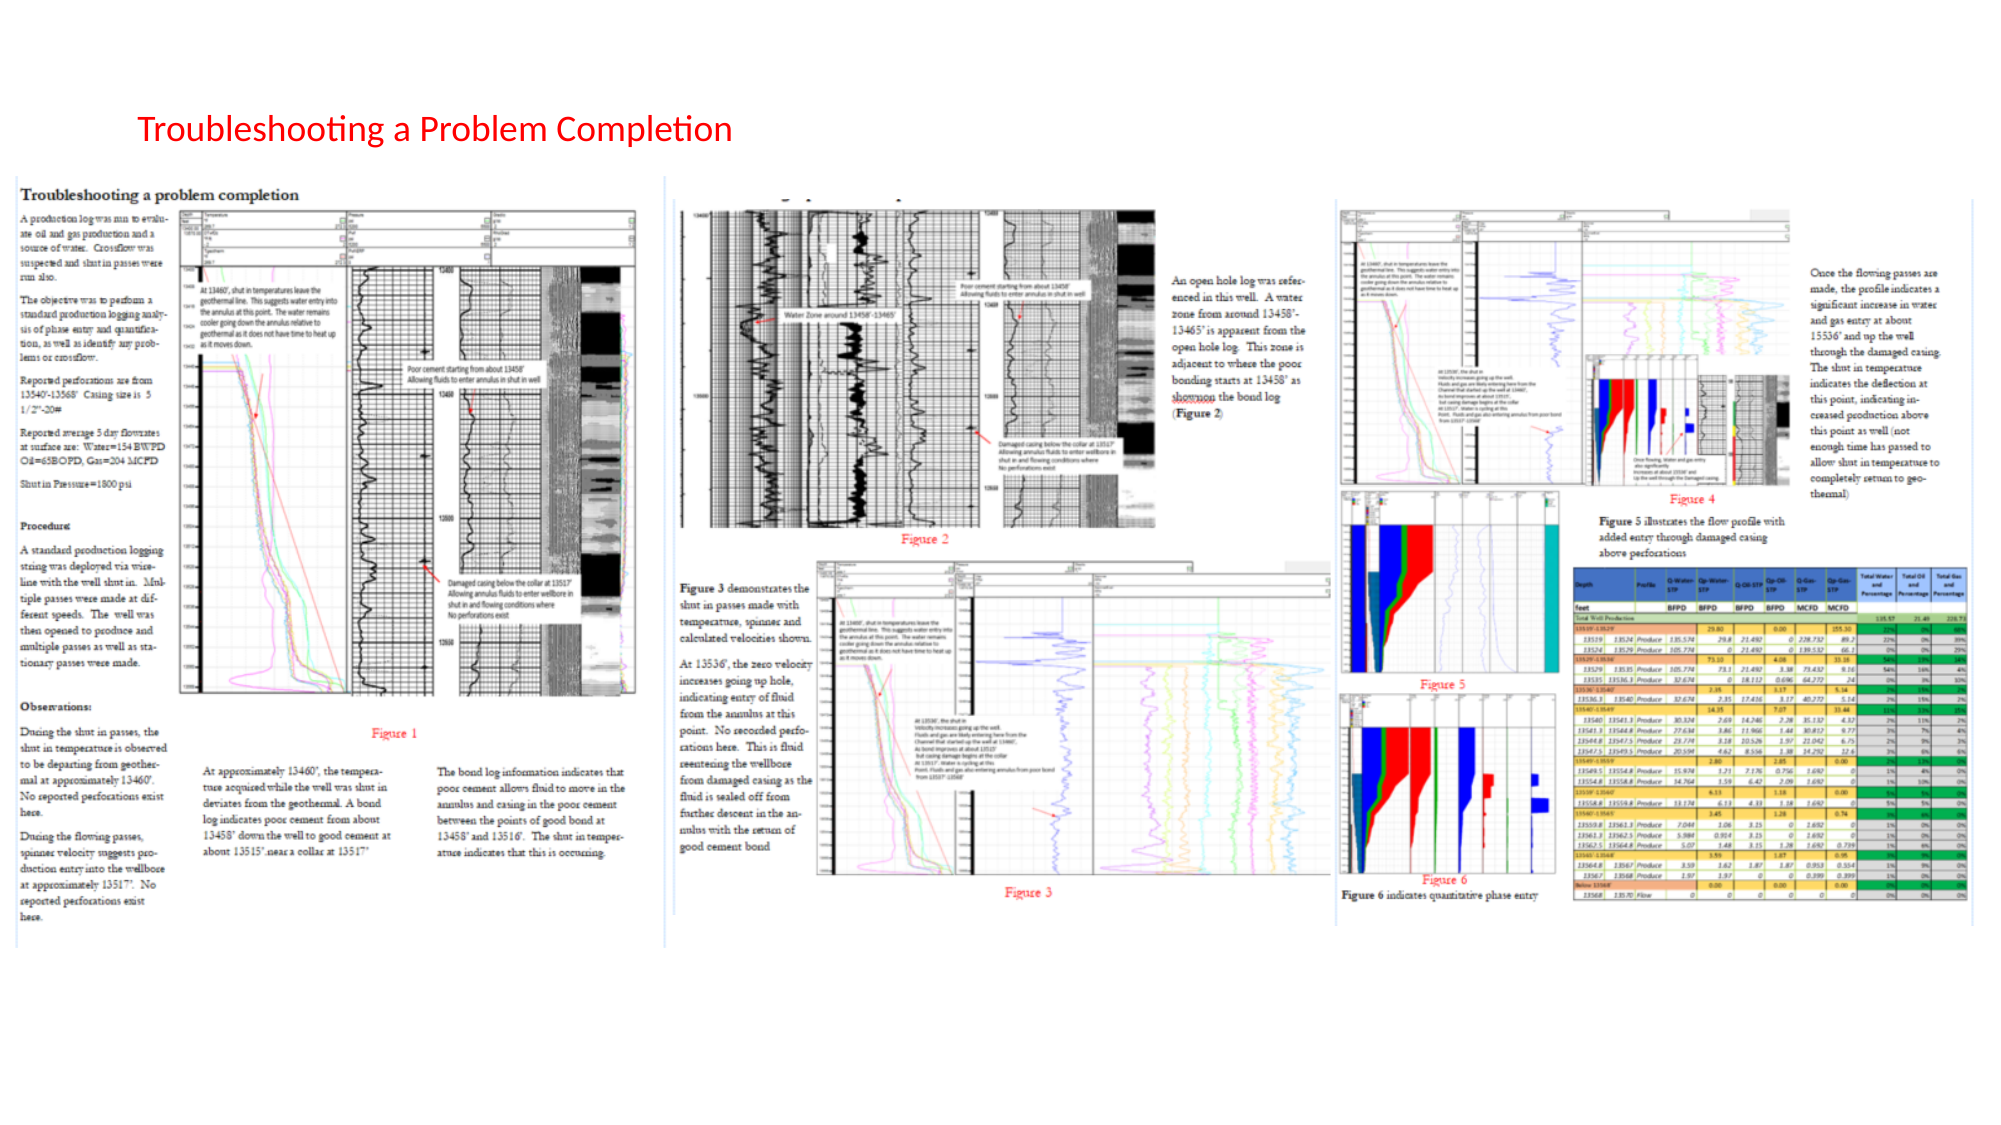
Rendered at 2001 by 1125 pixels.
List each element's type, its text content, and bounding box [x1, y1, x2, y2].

picture [8, 176, 1979, 948]
text_box Troubleshooting a Problem Completion [122, 96, 749, 157]
